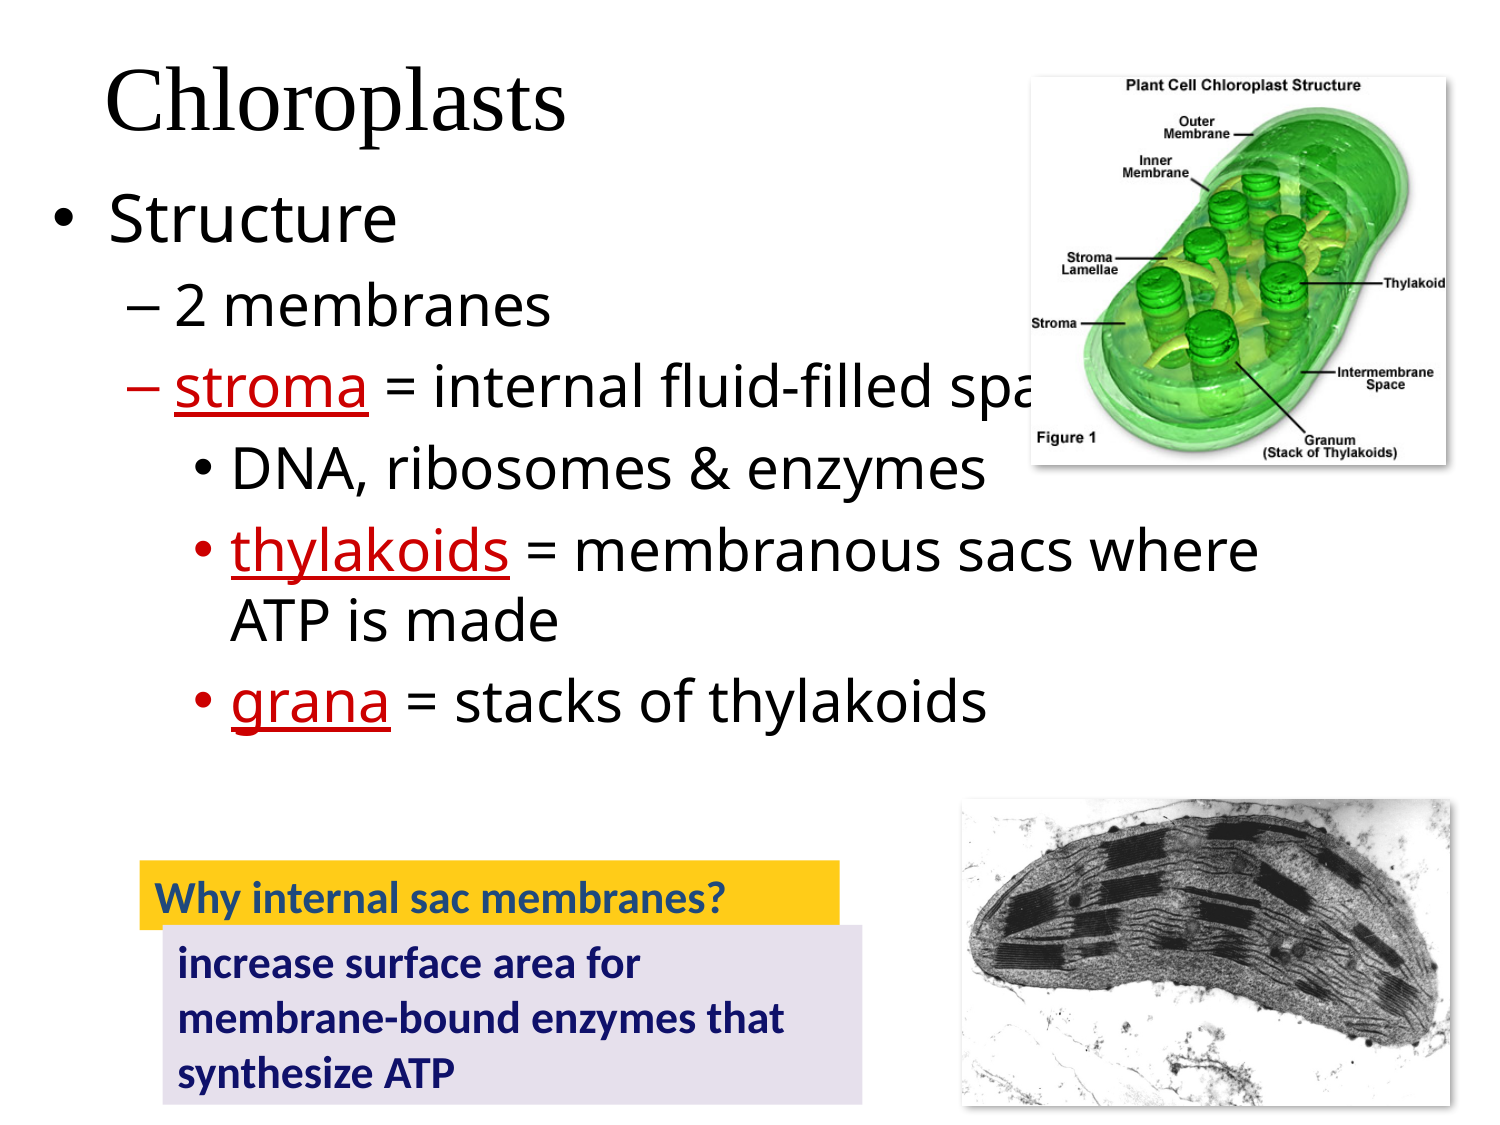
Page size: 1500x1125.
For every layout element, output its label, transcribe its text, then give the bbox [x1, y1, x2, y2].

picture [962, 799, 1451, 1106]
picture [1030, 77, 1446, 465]
title Chloroplasts [0, 0, 673, 188]
text_box increase surface area for membrane-bound enzymes that synthesize ATP [162, 924, 863, 1105]
text_box Why internal sac membranes? [139, 860, 840, 931]
list Structure 2 membranes stroma = internal fluid-filled space DNA, ribosomes & enzymes thylakoids = membranous sacs where ATP is made grana = stacks of thylakoids [37, 168, 1313, 756]
